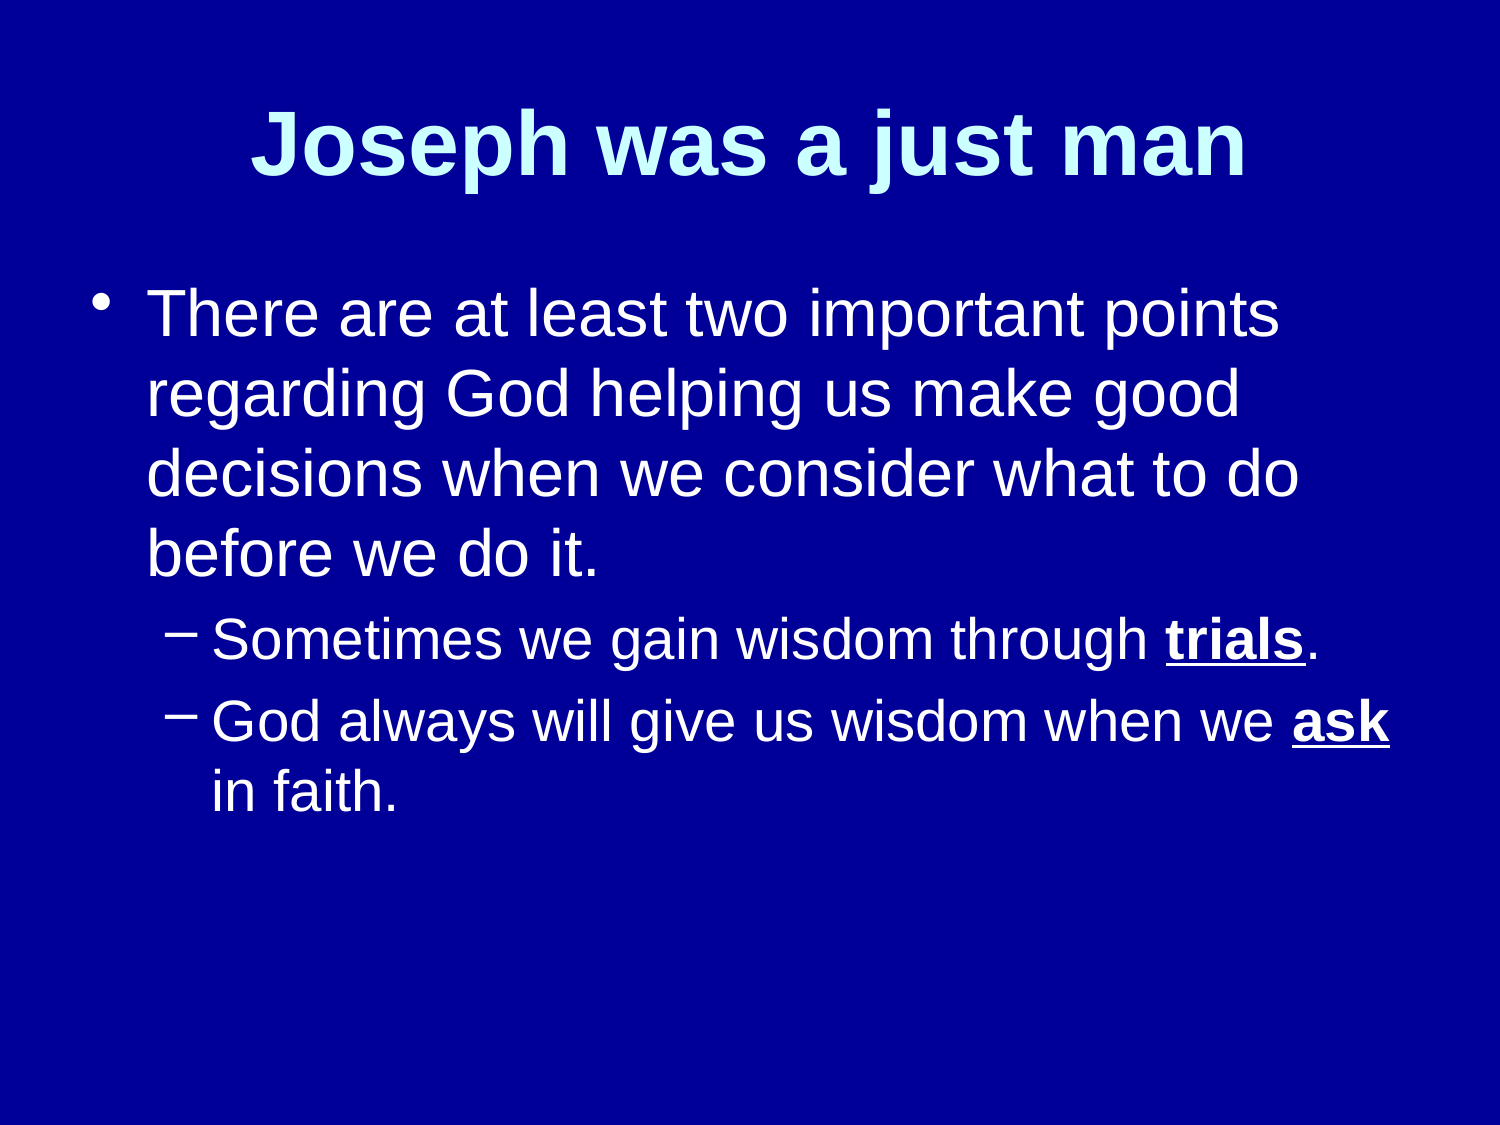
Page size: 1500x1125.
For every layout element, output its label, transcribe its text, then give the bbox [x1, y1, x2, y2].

list There are at least two important points regarding God helping us make good decisions when we consider what to do before we do it. Sometimes we gain wisdom through trials. God always will give us wisdom when we ask in faith. [74, 262, 1426, 1006]
title Joseph was a just man [74, 44, 1426, 233]
